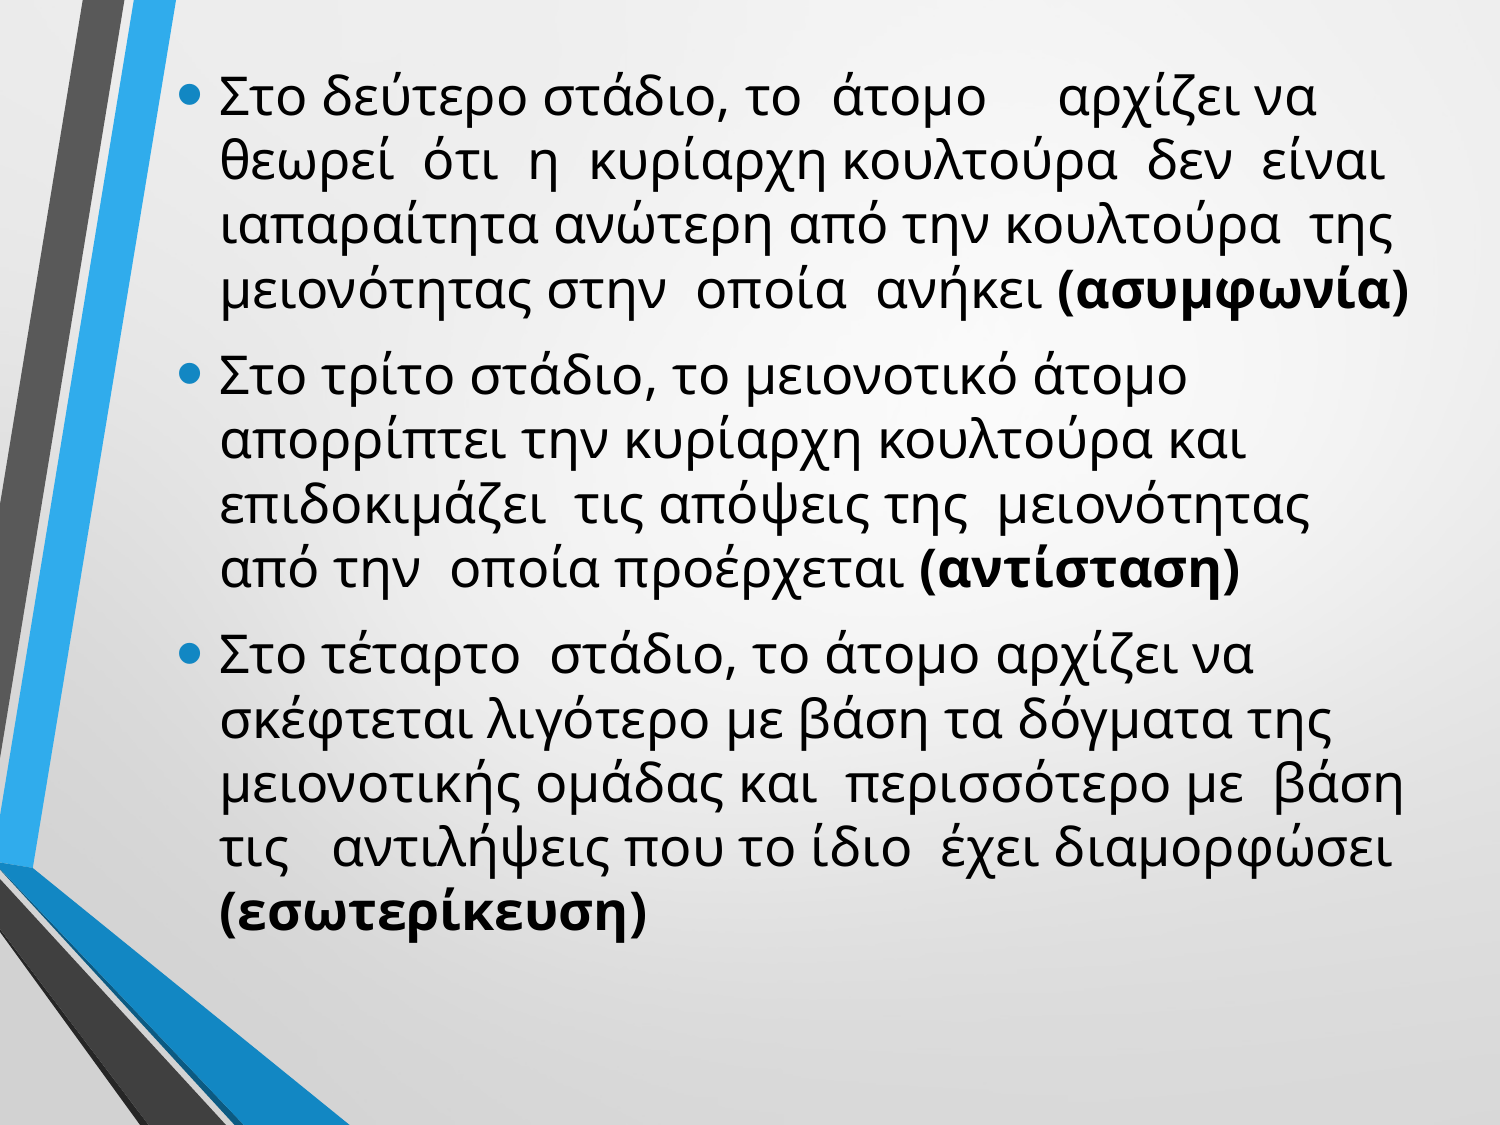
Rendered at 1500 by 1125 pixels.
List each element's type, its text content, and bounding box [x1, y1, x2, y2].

list Στο δεύτερο στάδιο, το άτομο αρχίζει να θεωρεί ότι η κυρίαρχη κουλτούρα δεν είναι ιαπαραίτητα ανώτερη από την κουλτούρα της μειονότητας στην οποία ανήκει (ασυμφωνία) Στο τρίτο στάδιο, το μειονοτικό άτομο απορρίπτει την κυρίαρχη κουλτούρα και επιδοκιμάζει τις απόψεις της μειονότητας από την οποία προέρχεται (αντίσταση) Στο τέταρτο στάδιο, το άτομο αρχίζει να σκέφτεται λιγότερο με βάση τα δόγματα της μειονοτικής ομάδας και περισσότερο με βάση τις αντιλήψεις που το ίδιο έχει διαμορφώσει (εσωτερίκευση) [161, 19, 1425, 985]
